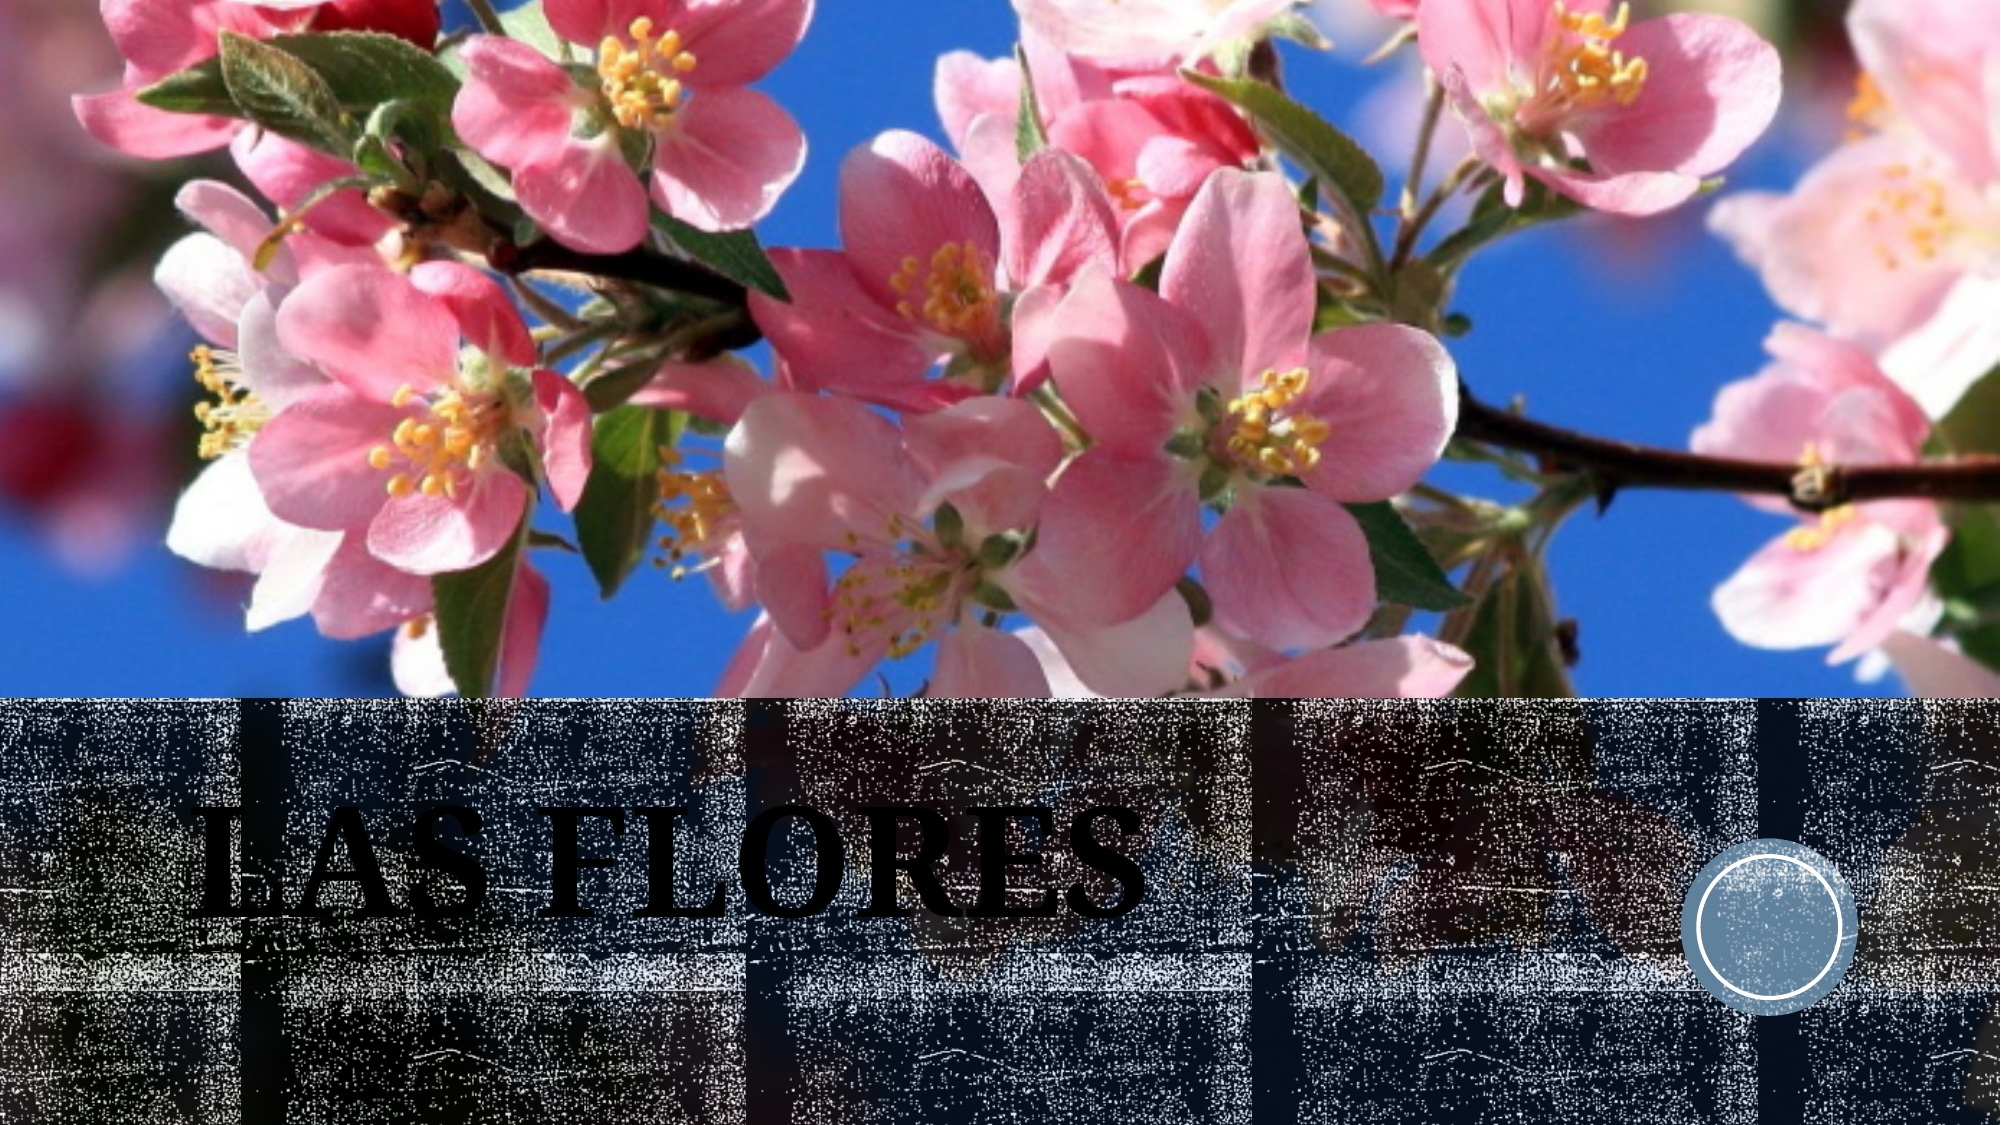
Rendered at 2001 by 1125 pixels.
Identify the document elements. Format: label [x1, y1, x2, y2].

text_box [1684, 841, 1855, 1013]
picture [0, 0, 1998, 1124]
